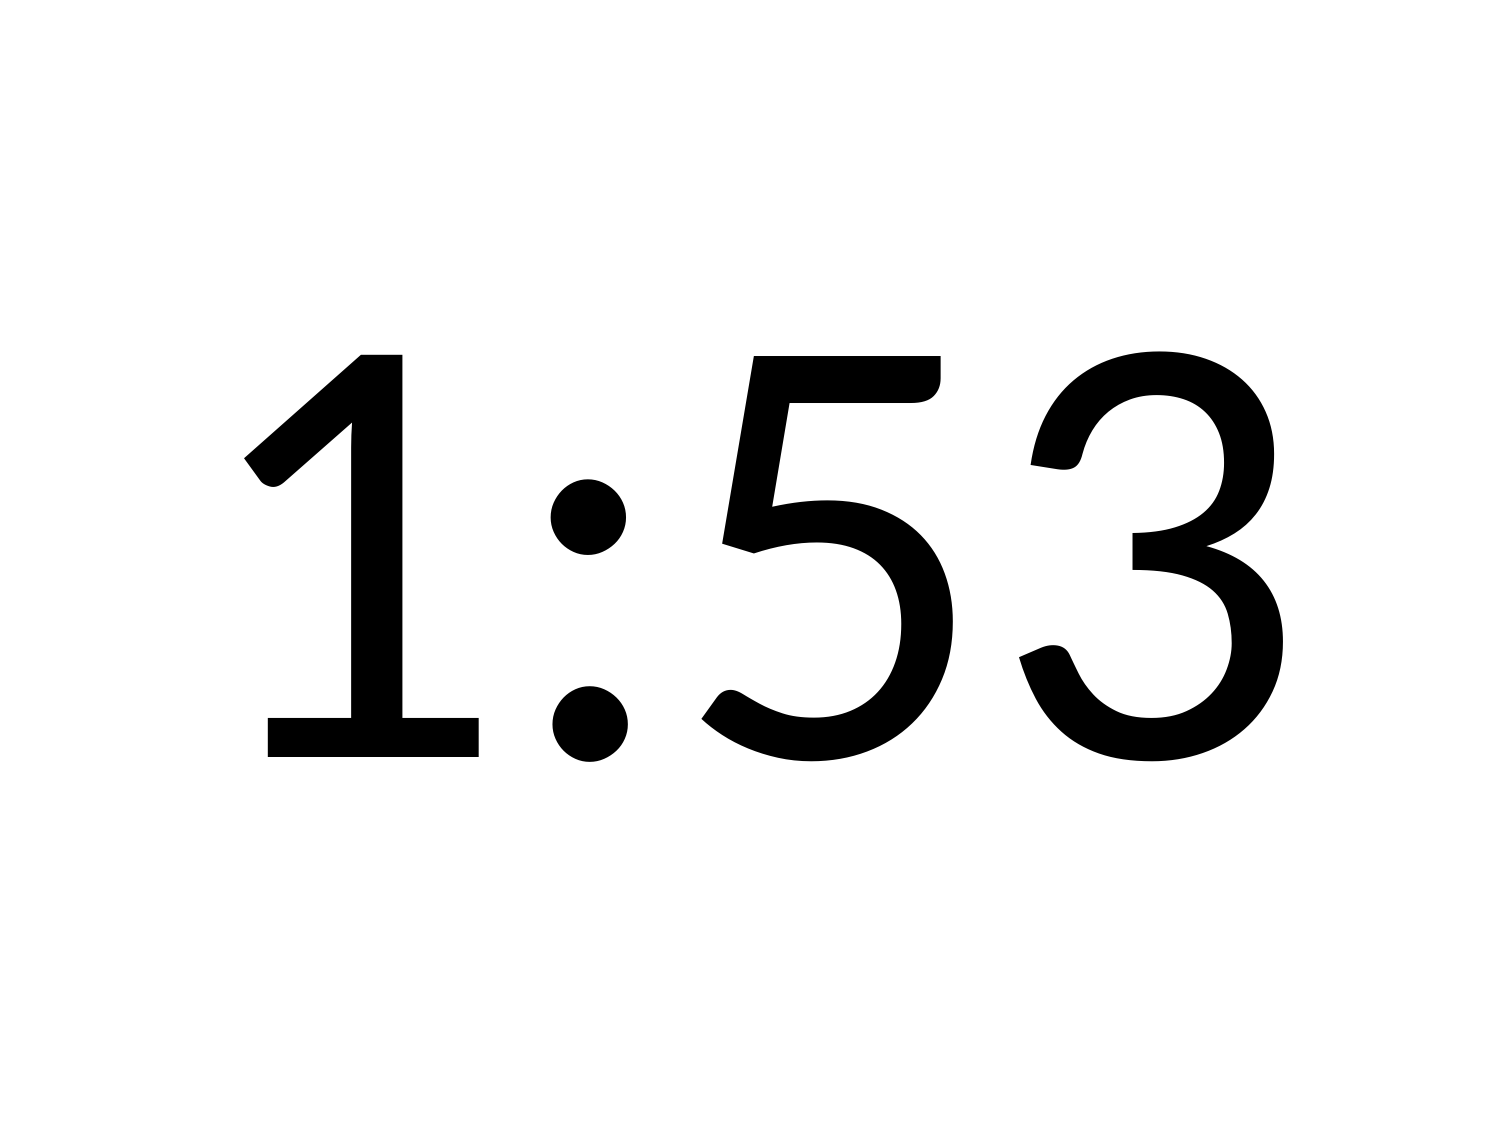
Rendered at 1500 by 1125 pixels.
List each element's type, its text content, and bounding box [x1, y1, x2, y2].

text_box 1:53 [112, 125, 1388, 941]
